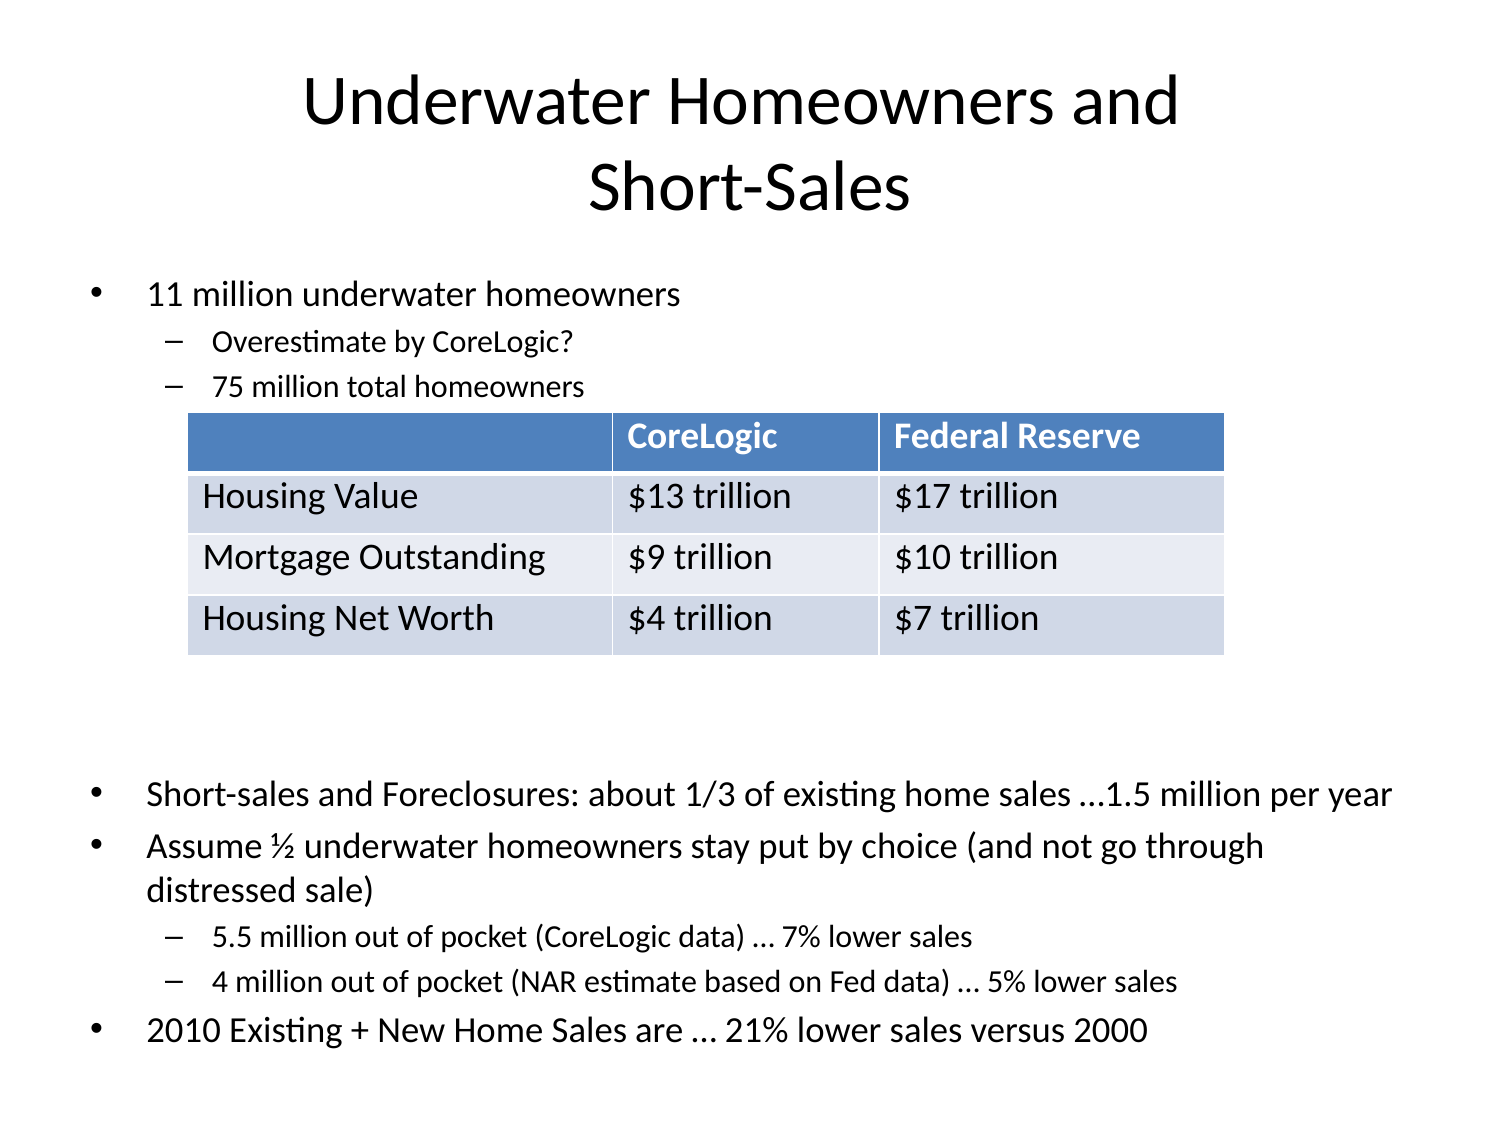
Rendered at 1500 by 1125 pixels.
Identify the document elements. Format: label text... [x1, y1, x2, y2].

table_cell $4 trillion [613, 596, 878, 655]
table_cell Housing Value [188, 476, 612, 533]
table_cell $17 trillion [880, 476, 1224, 533]
table_header CoreLogic [613, 413, 878, 471]
table_header Federal Reserve [880, 413, 1224, 471]
title Underwater Homeowners and Short-Sales [75, 45, 1425, 233]
table_cell $7 trillion [880, 596, 1224, 655]
table_cell Mortgage Outstanding [188, 535, 612, 594]
table_header [188, 413, 612, 471]
list 11 million underwater homeowners Overestimate by CoreLogic? 75 million total homeowners Short-sales and Foreclosures: about 1/3 of existing home sales …1.5 million per year Assume ½ underwater homeowners stay put by choice (and not go through distressed sale) 5.5 million out of pocket (CoreLogic data) … 7% lower sales 4 million out of pocket (NAR estimate based on Fed data) … 5% lower sales 2010 Existing + New Home Sales are … 21% lower sales versus 2000 [75, 262, 1425, 1063]
table_cell $10 trillion [880, 535, 1224, 594]
table_cell $13 trillion [613, 476, 878, 533]
table_cell $9 trillion [613, 535, 878, 594]
table_cell Housing Net Worth [188, 596, 612, 655]
